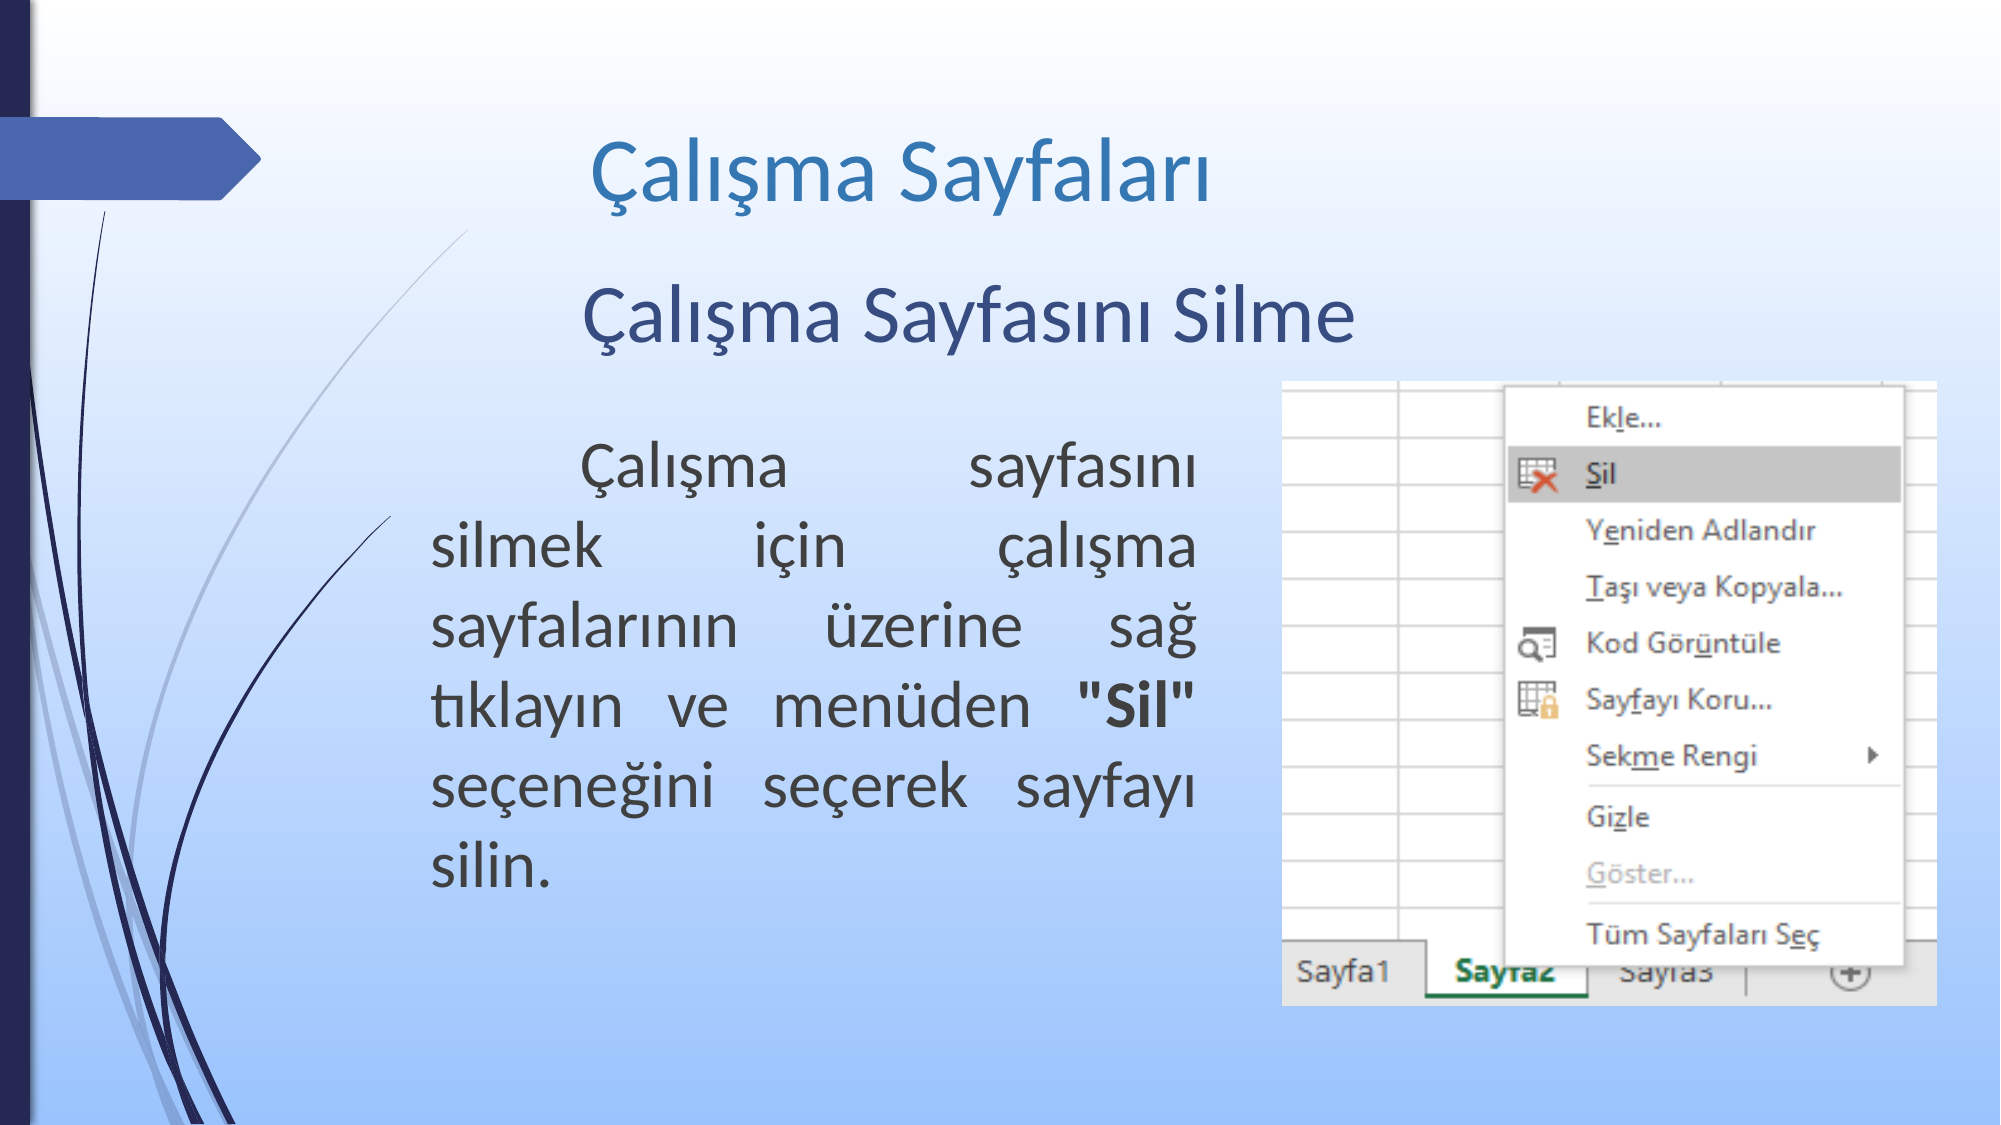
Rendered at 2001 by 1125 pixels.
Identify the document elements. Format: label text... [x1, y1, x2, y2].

picture [1281, 381, 1937, 1007]
title Çalışma Sayfaları [425, 102, 1888, 313]
text_box Çalışma sayfasını silmek için çalışma sayfalarının üzerine sağ tıklayın ve menüden "Sil" seçeneğini seçerek sayfayı silin. [415, 413, 1214, 963]
text_box Çalışma Sayfasını Silme [267, 252, 1833, 401]
